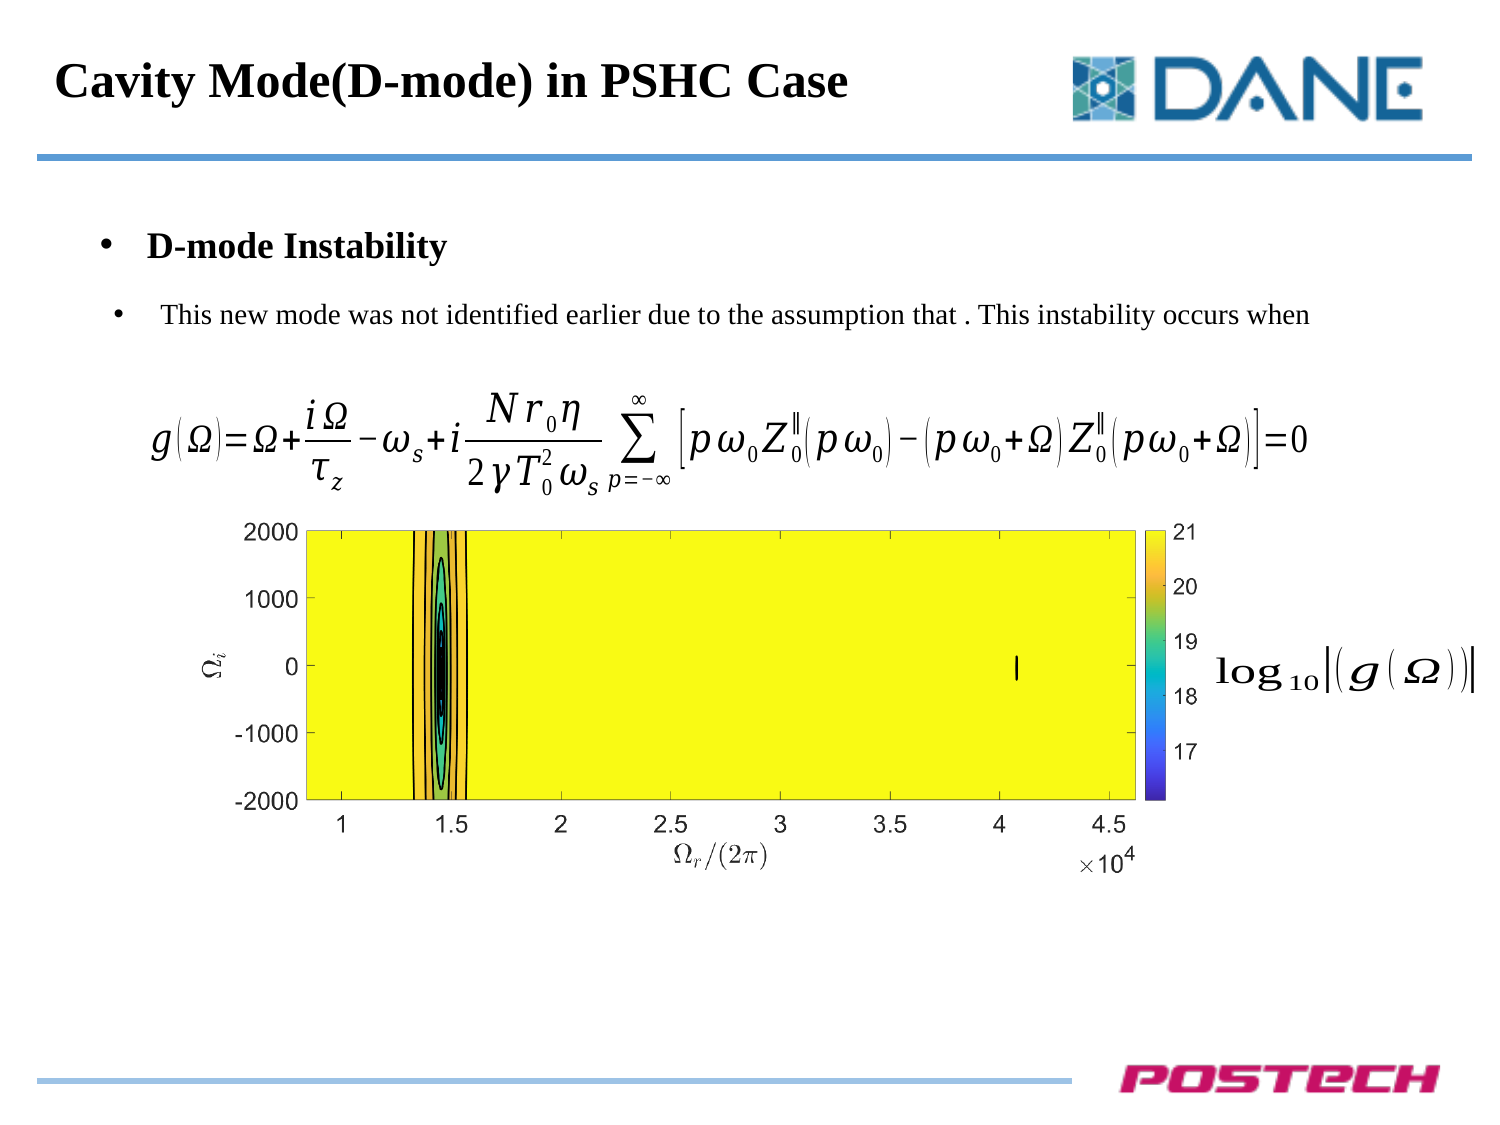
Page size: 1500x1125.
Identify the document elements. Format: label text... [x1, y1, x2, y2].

picture [1111, 1060, 1441, 1102]
text_box D-mode Instability [85, 213, 1064, 274]
title Cavity Mode(D-mode) in PSHC Case [39, 14, 1105, 149]
picture [167, 502, 1292, 878]
picture [1105, 46, 1432, 131]
